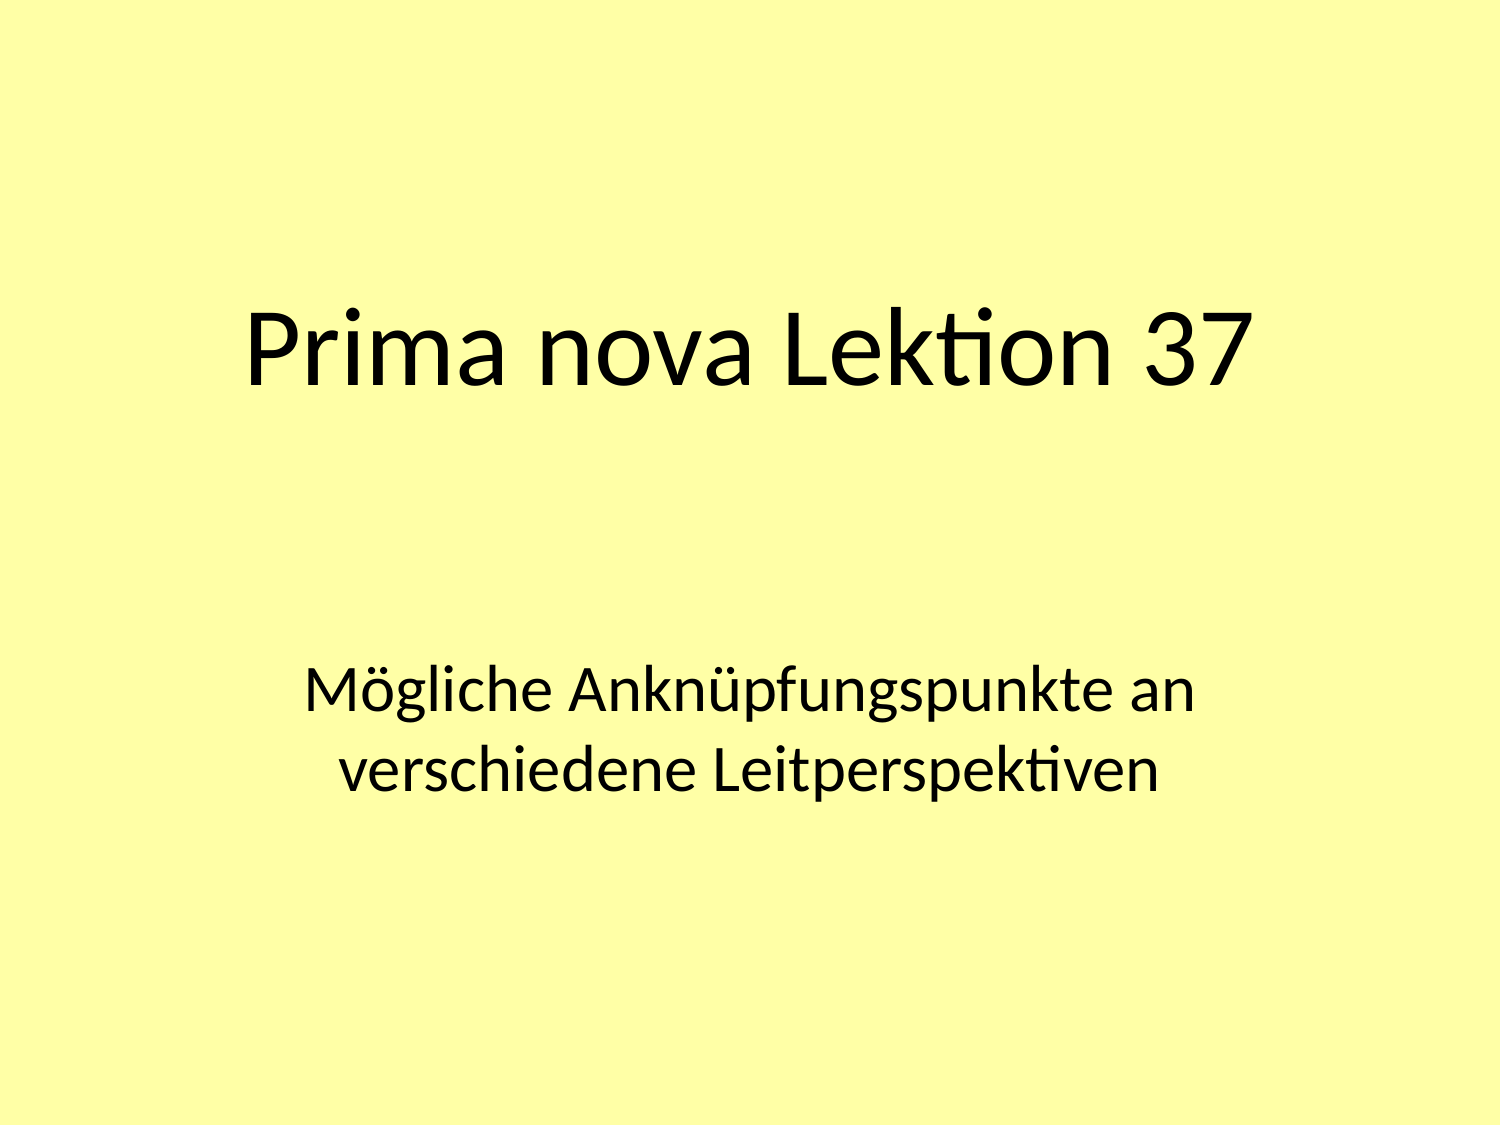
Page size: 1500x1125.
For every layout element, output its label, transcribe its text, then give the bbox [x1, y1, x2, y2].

title Prima nova Lektion 37 [112, 219, 1388, 461]
subtitle Mögliche Anknüpfungspunkte an verschiedene Leitperspektiven [225, 637, 1275, 925]
